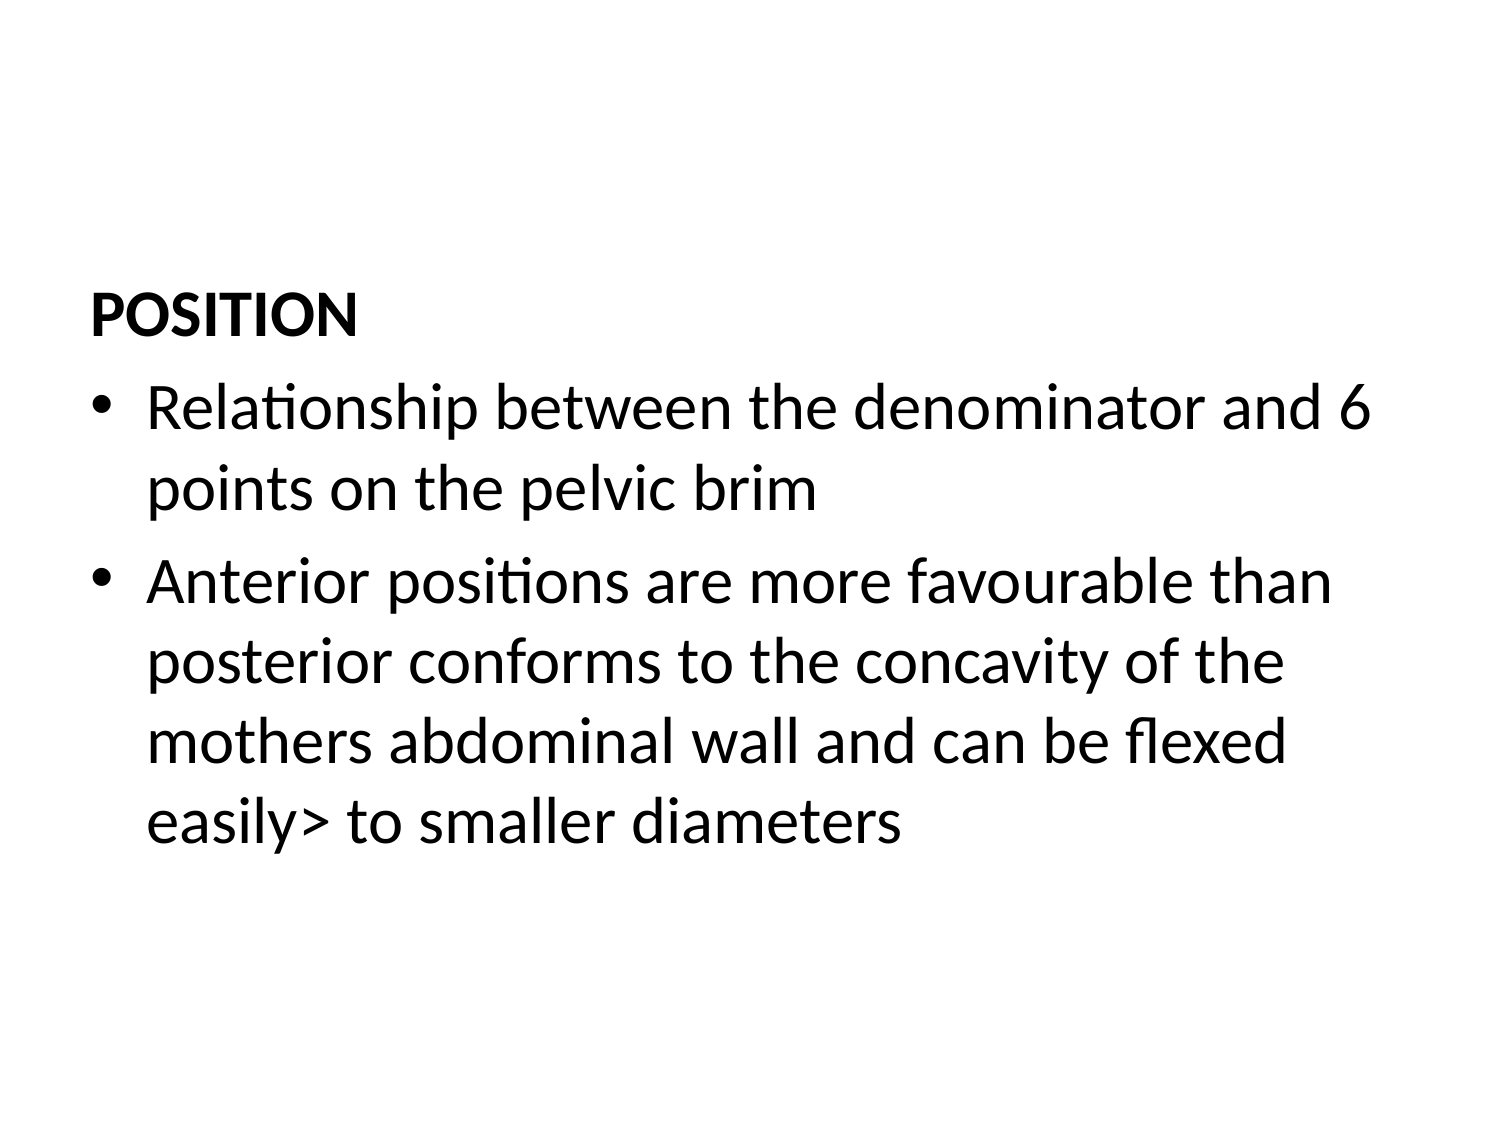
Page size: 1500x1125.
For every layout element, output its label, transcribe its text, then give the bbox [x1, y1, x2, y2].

list POSITION Relationship between the denominator and 6 points on the pelvic brim Anterior positions are more favourable than posterior conforms to the concavity of the mothers abdominal wall and can be flexed easily> to smaller diameters [75, 262, 1425, 1005]
